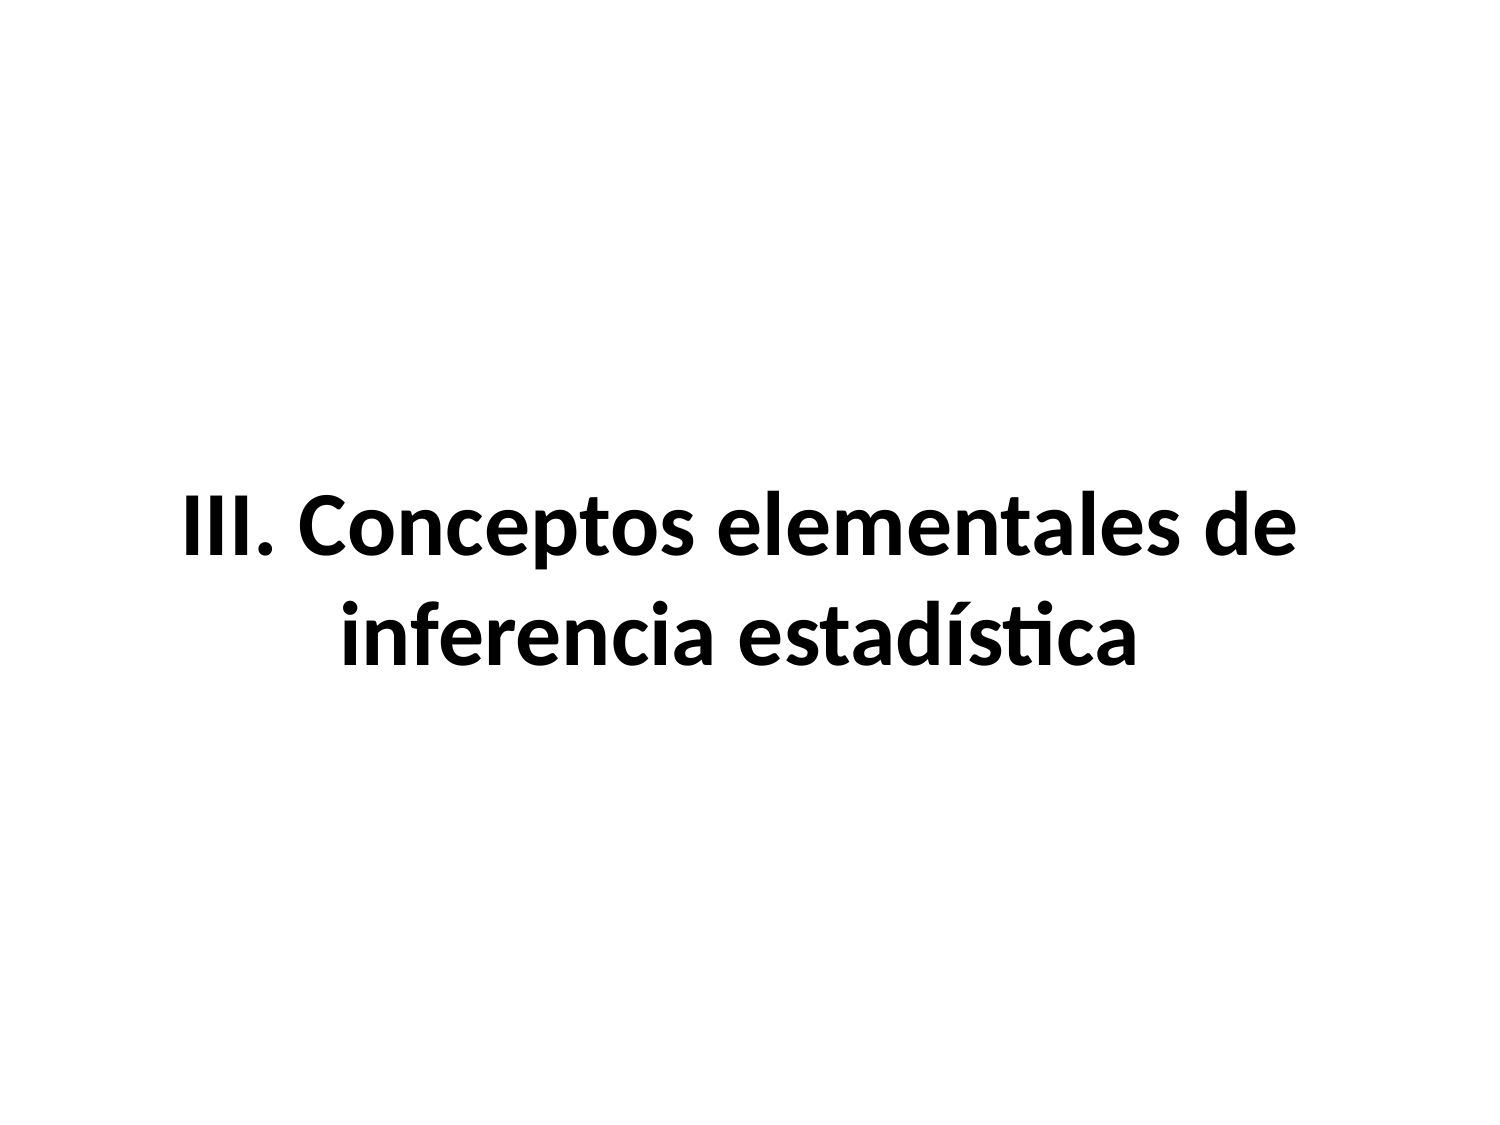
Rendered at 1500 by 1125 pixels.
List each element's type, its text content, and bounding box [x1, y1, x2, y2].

title III. Conceptos elementales de inferencia estadística [64, 479, 1415, 668]
